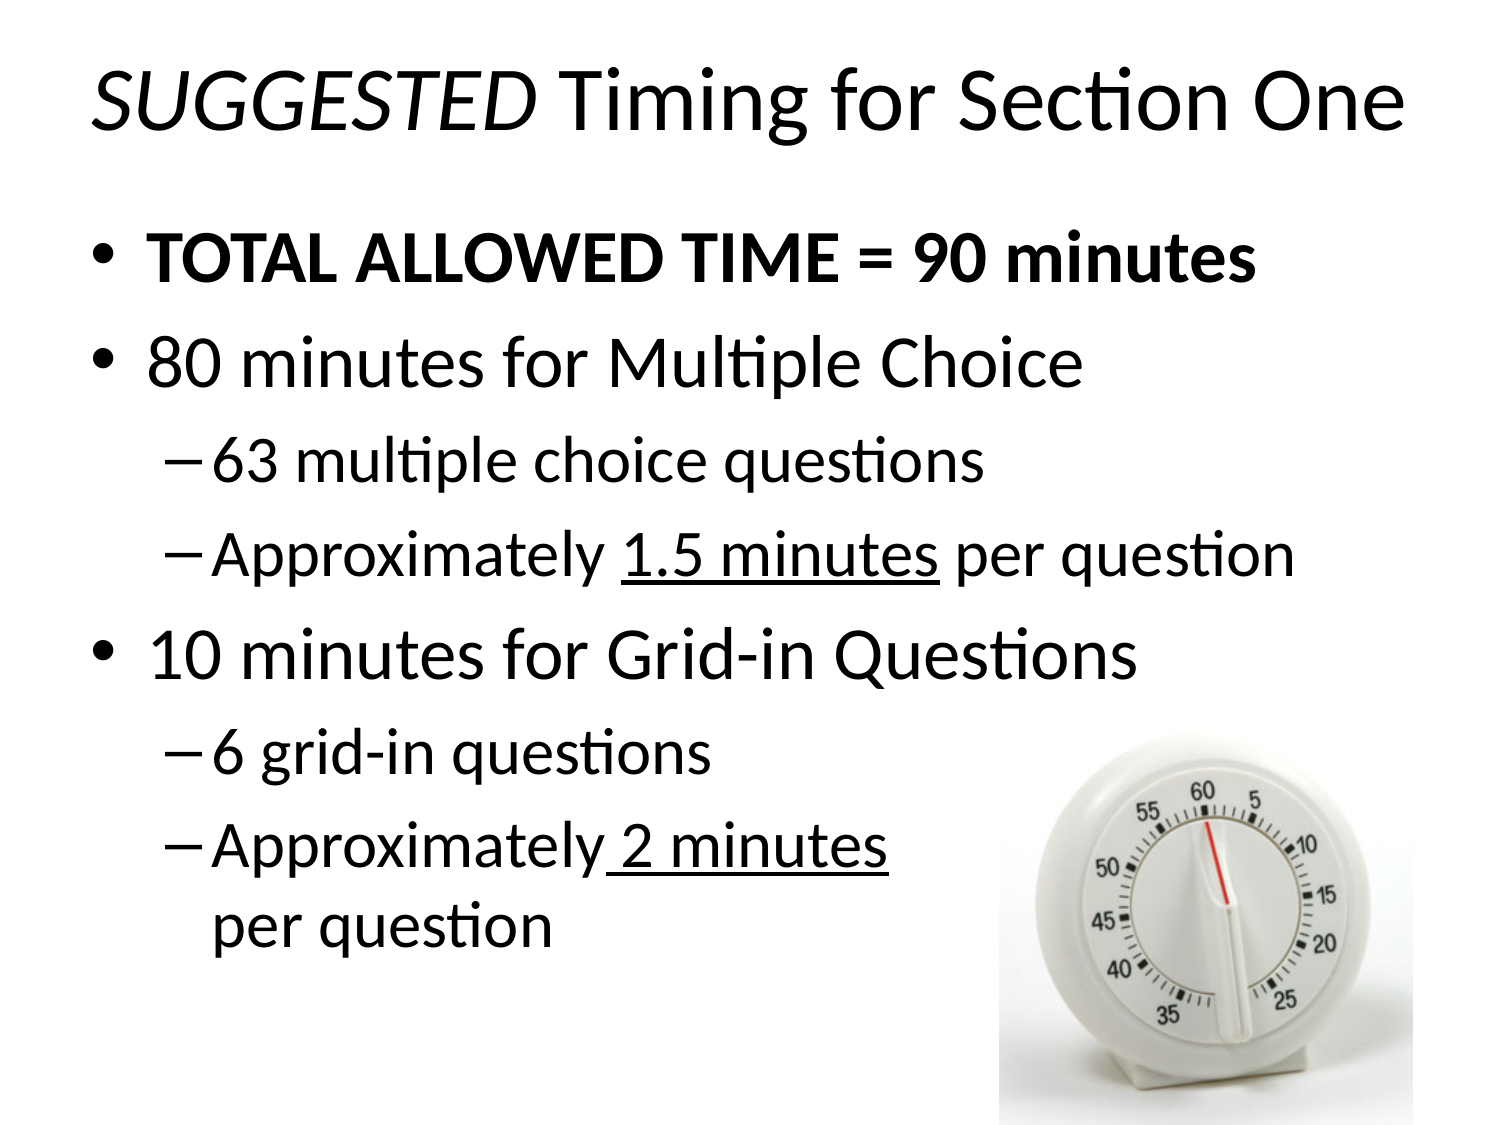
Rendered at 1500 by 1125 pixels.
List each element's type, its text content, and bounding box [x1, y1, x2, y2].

picture [999, 714, 1413, 1125]
list TOTAL ALLOWED TIME = 90 minutes 80 minutes for Multiple Choice 63 multiple choice questions Approximately 1.5 minutes per question 10 minutes for Grid-in Questions 6 grid-in questions Approximately 2 minutes per question [75, 200, 1425, 1050]
title SUGGESTED Timing for Section One [75, 0, 1425, 188]
